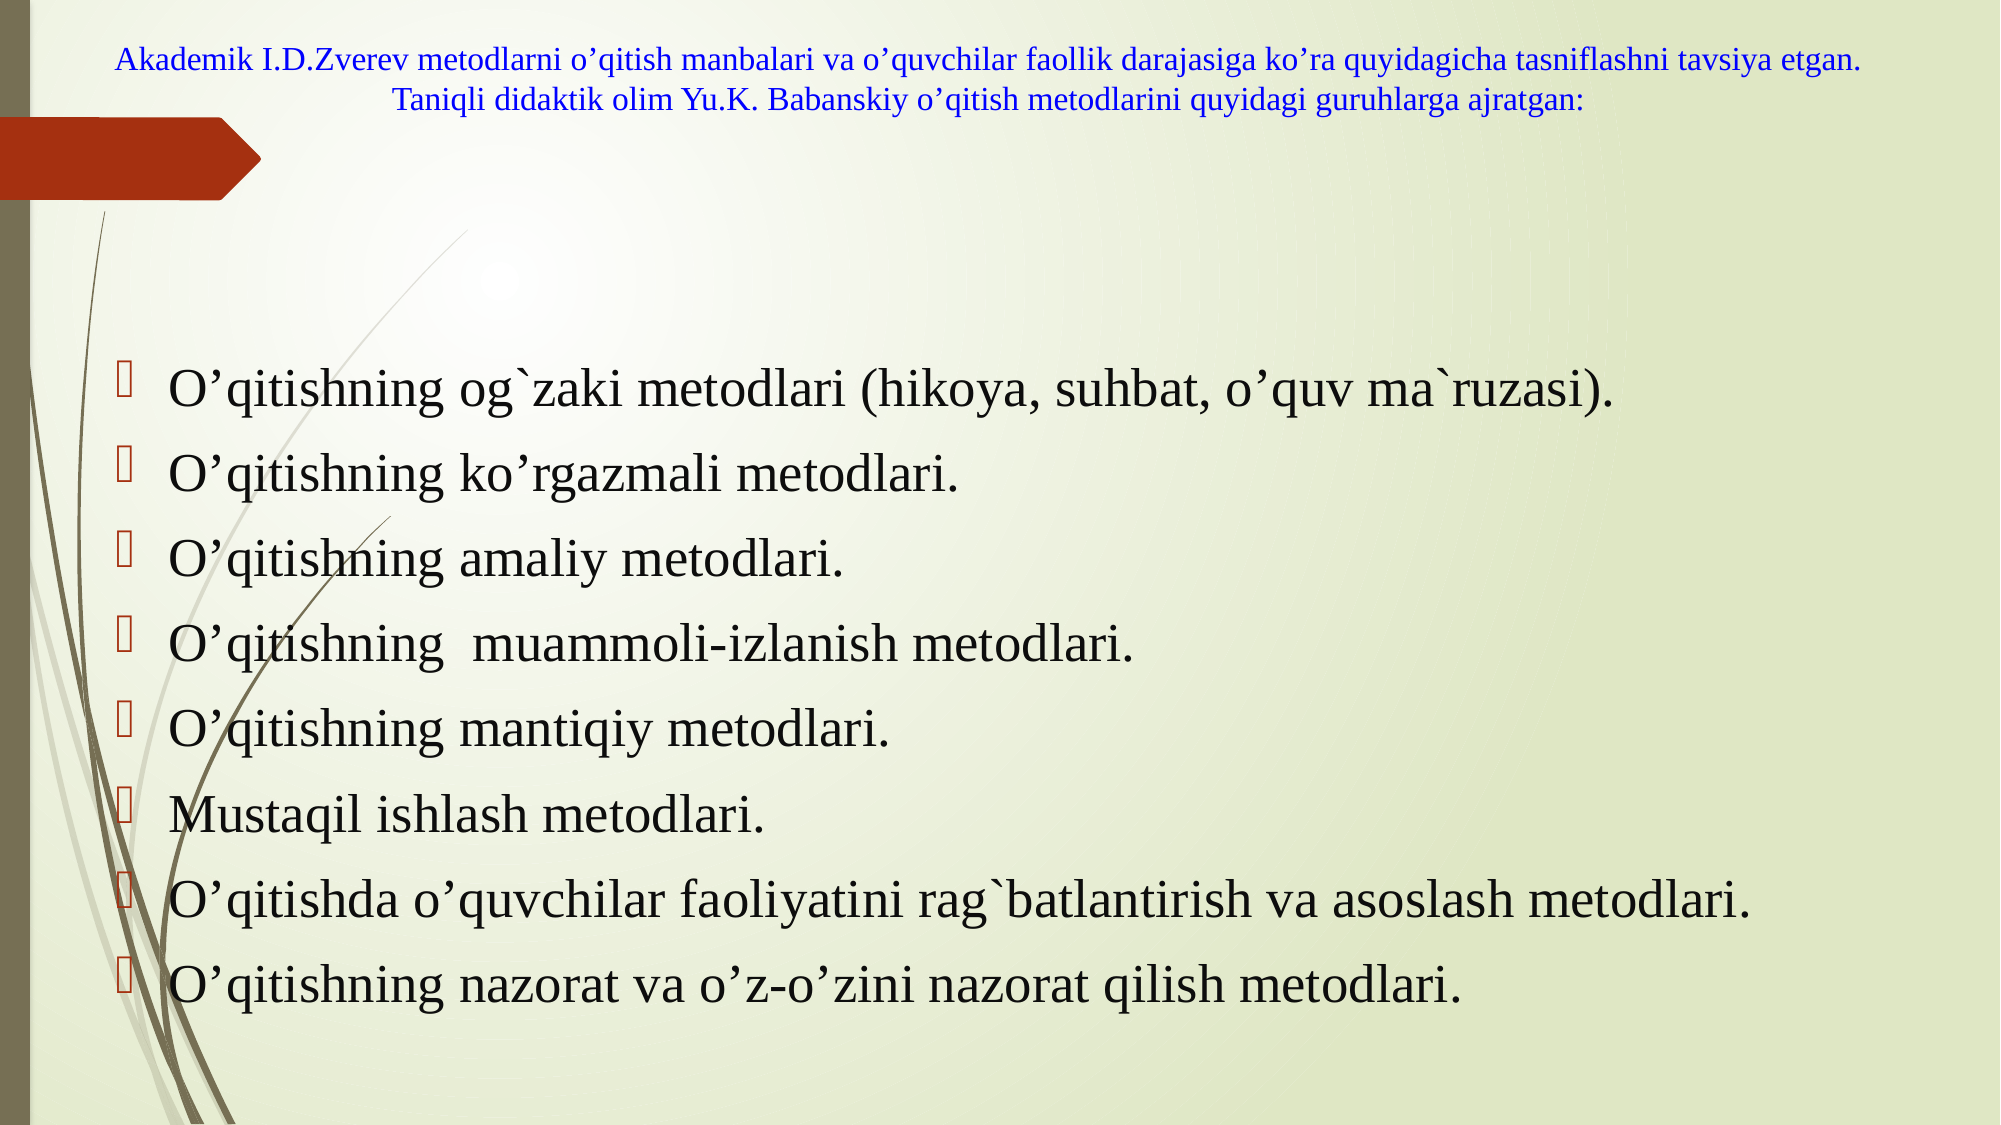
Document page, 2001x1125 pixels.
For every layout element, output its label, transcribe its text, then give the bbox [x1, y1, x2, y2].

list O’qitishning og`zaki metodlari (hikoya, suhbat, o’quv ma`ruzasi). O’qitishning ko’rgazmali metodlari. O’qitishning amaliy metodlari. O’qitishning muammoli-izlanish metodlari. O’qitishning mantiqiy metodlari. Mustaqil ishlash metodlari. O’qitishda o’quvchilar faoliyatini rag`batlantirish va asoslash metodlari. O’qitishning nazorat va o’z-o’zini nazorat qilish metodlari. [100, 344, 1928, 1026]
title Akademik I.D.Zverev metodlarni o’qitish manbalari va o’quvchilar faollik darajasiga ko’ra quyidagicha tasniflashni tavsiya etgan. Taniqli didaktik olim Yu.K. Babanskiy o’qitish metodlarini quyidagi guruhlarga ajratgan: [94, 29, 1883, 210]
